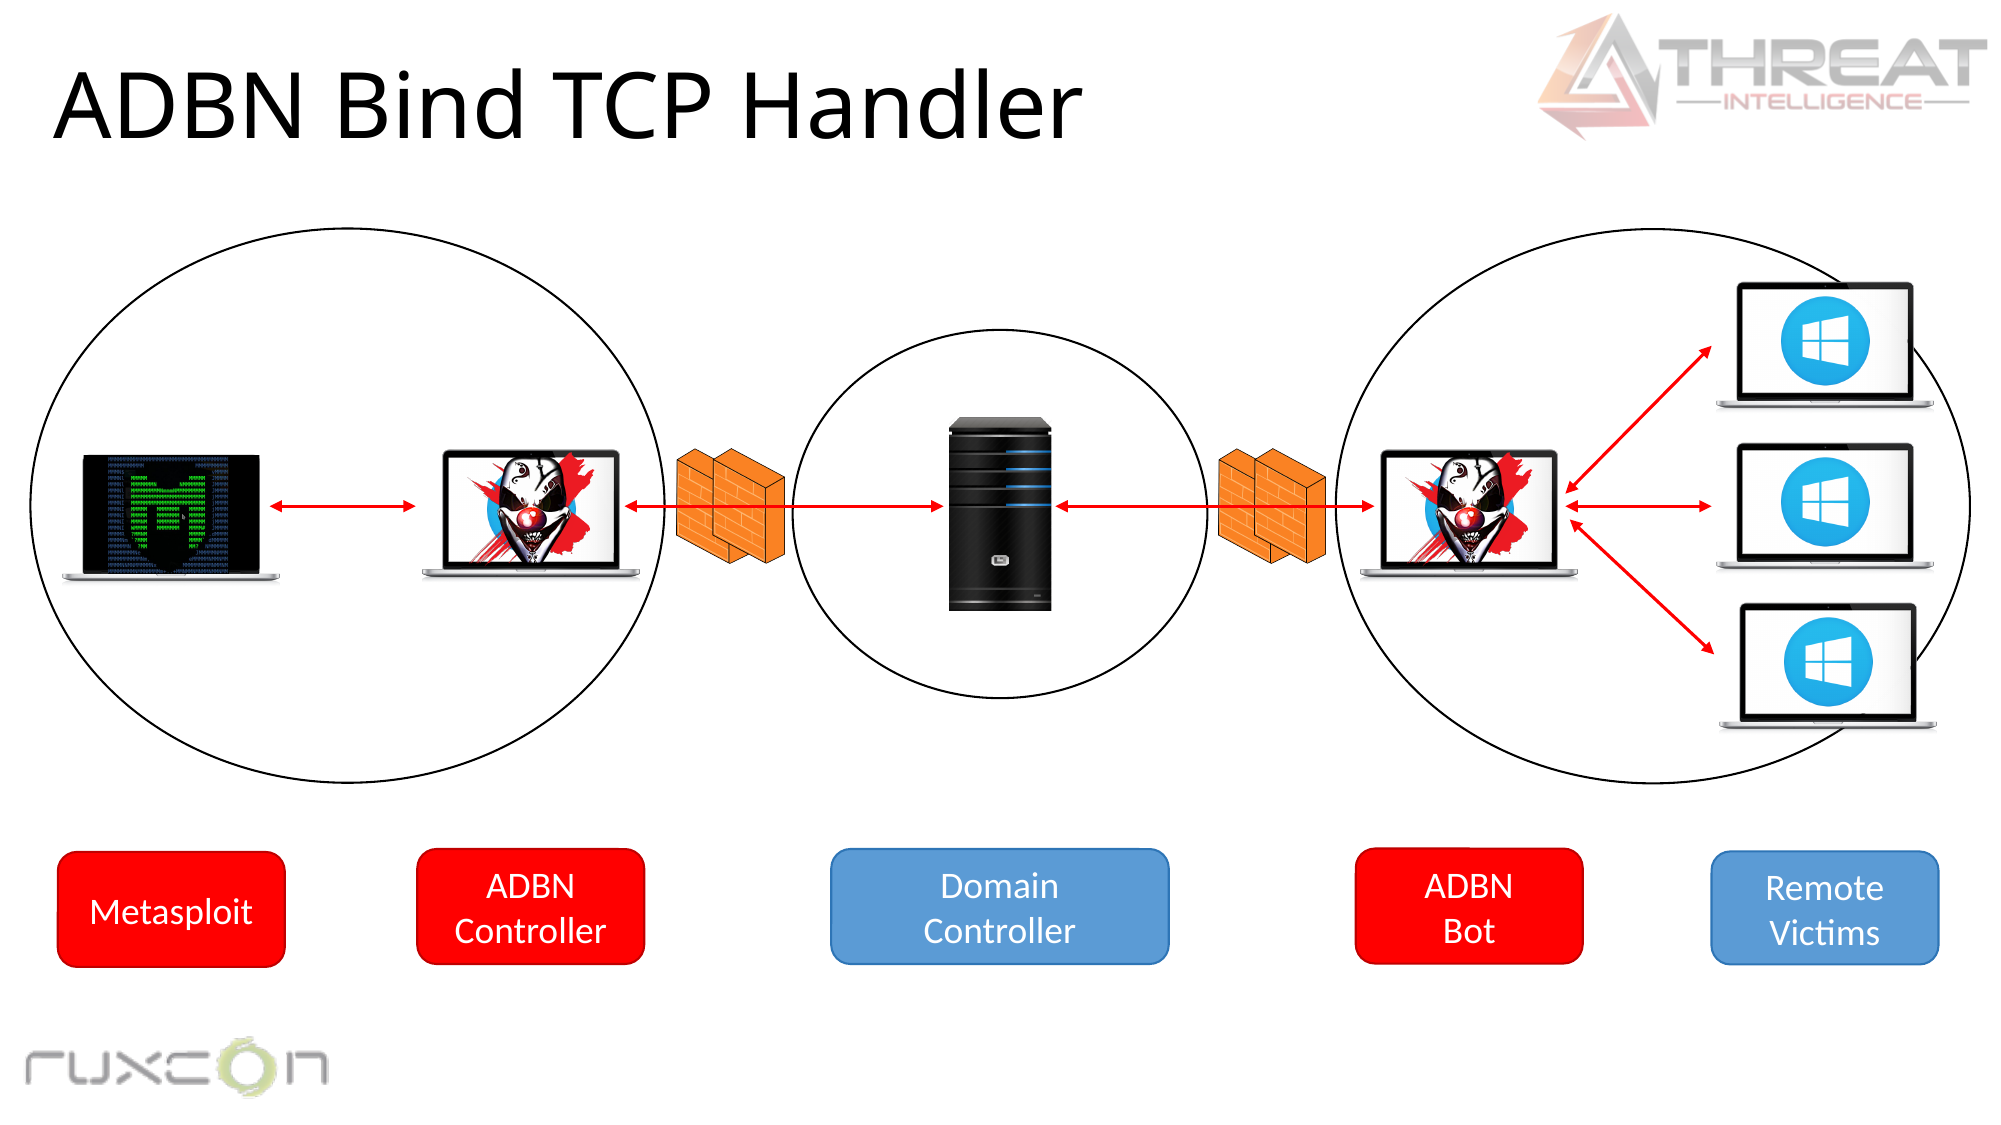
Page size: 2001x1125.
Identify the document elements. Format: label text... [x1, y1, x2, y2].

text_box ADBN Bot [1354, 847, 1584, 965]
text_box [1565, 345, 1712, 494]
picture [676, 507, 785, 564]
text_box [791, 328, 1209, 505]
title ADBN Bind TCP Handler [0, 0, 1725, 218]
text_box Remote Victims [1710, 850, 1940, 966]
text_box [29, 227, 666, 784]
text_box Metasploit [56, 850, 286, 968]
picture [903, 417, 1097, 611]
picture [1714, 598, 1942, 735]
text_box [57, 450, 285, 587]
picture [1711, 438, 1939, 575]
text_box [1334, 508, 1834, 785]
picture [1217, 507, 1326, 564]
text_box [1355, 445, 1583, 583]
picture [676, 448, 785, 506]
text_box [1712, 384, 1971, 623]
picture [1711, 277, 1939, 414]
text_box [1334, 228, 1834, 505]
picture [0, 1011, 353, 1125]
picture [1217, 448, 1326, 506]
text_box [1569, 519, 1715, 655]
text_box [417, 445, 645, 583]
text_box ADBN Controller [416, 847, 646, 966]
text_box [791, 508, 1209, 700]
text_box Domain Controller [830, 847, 1170, 966]
